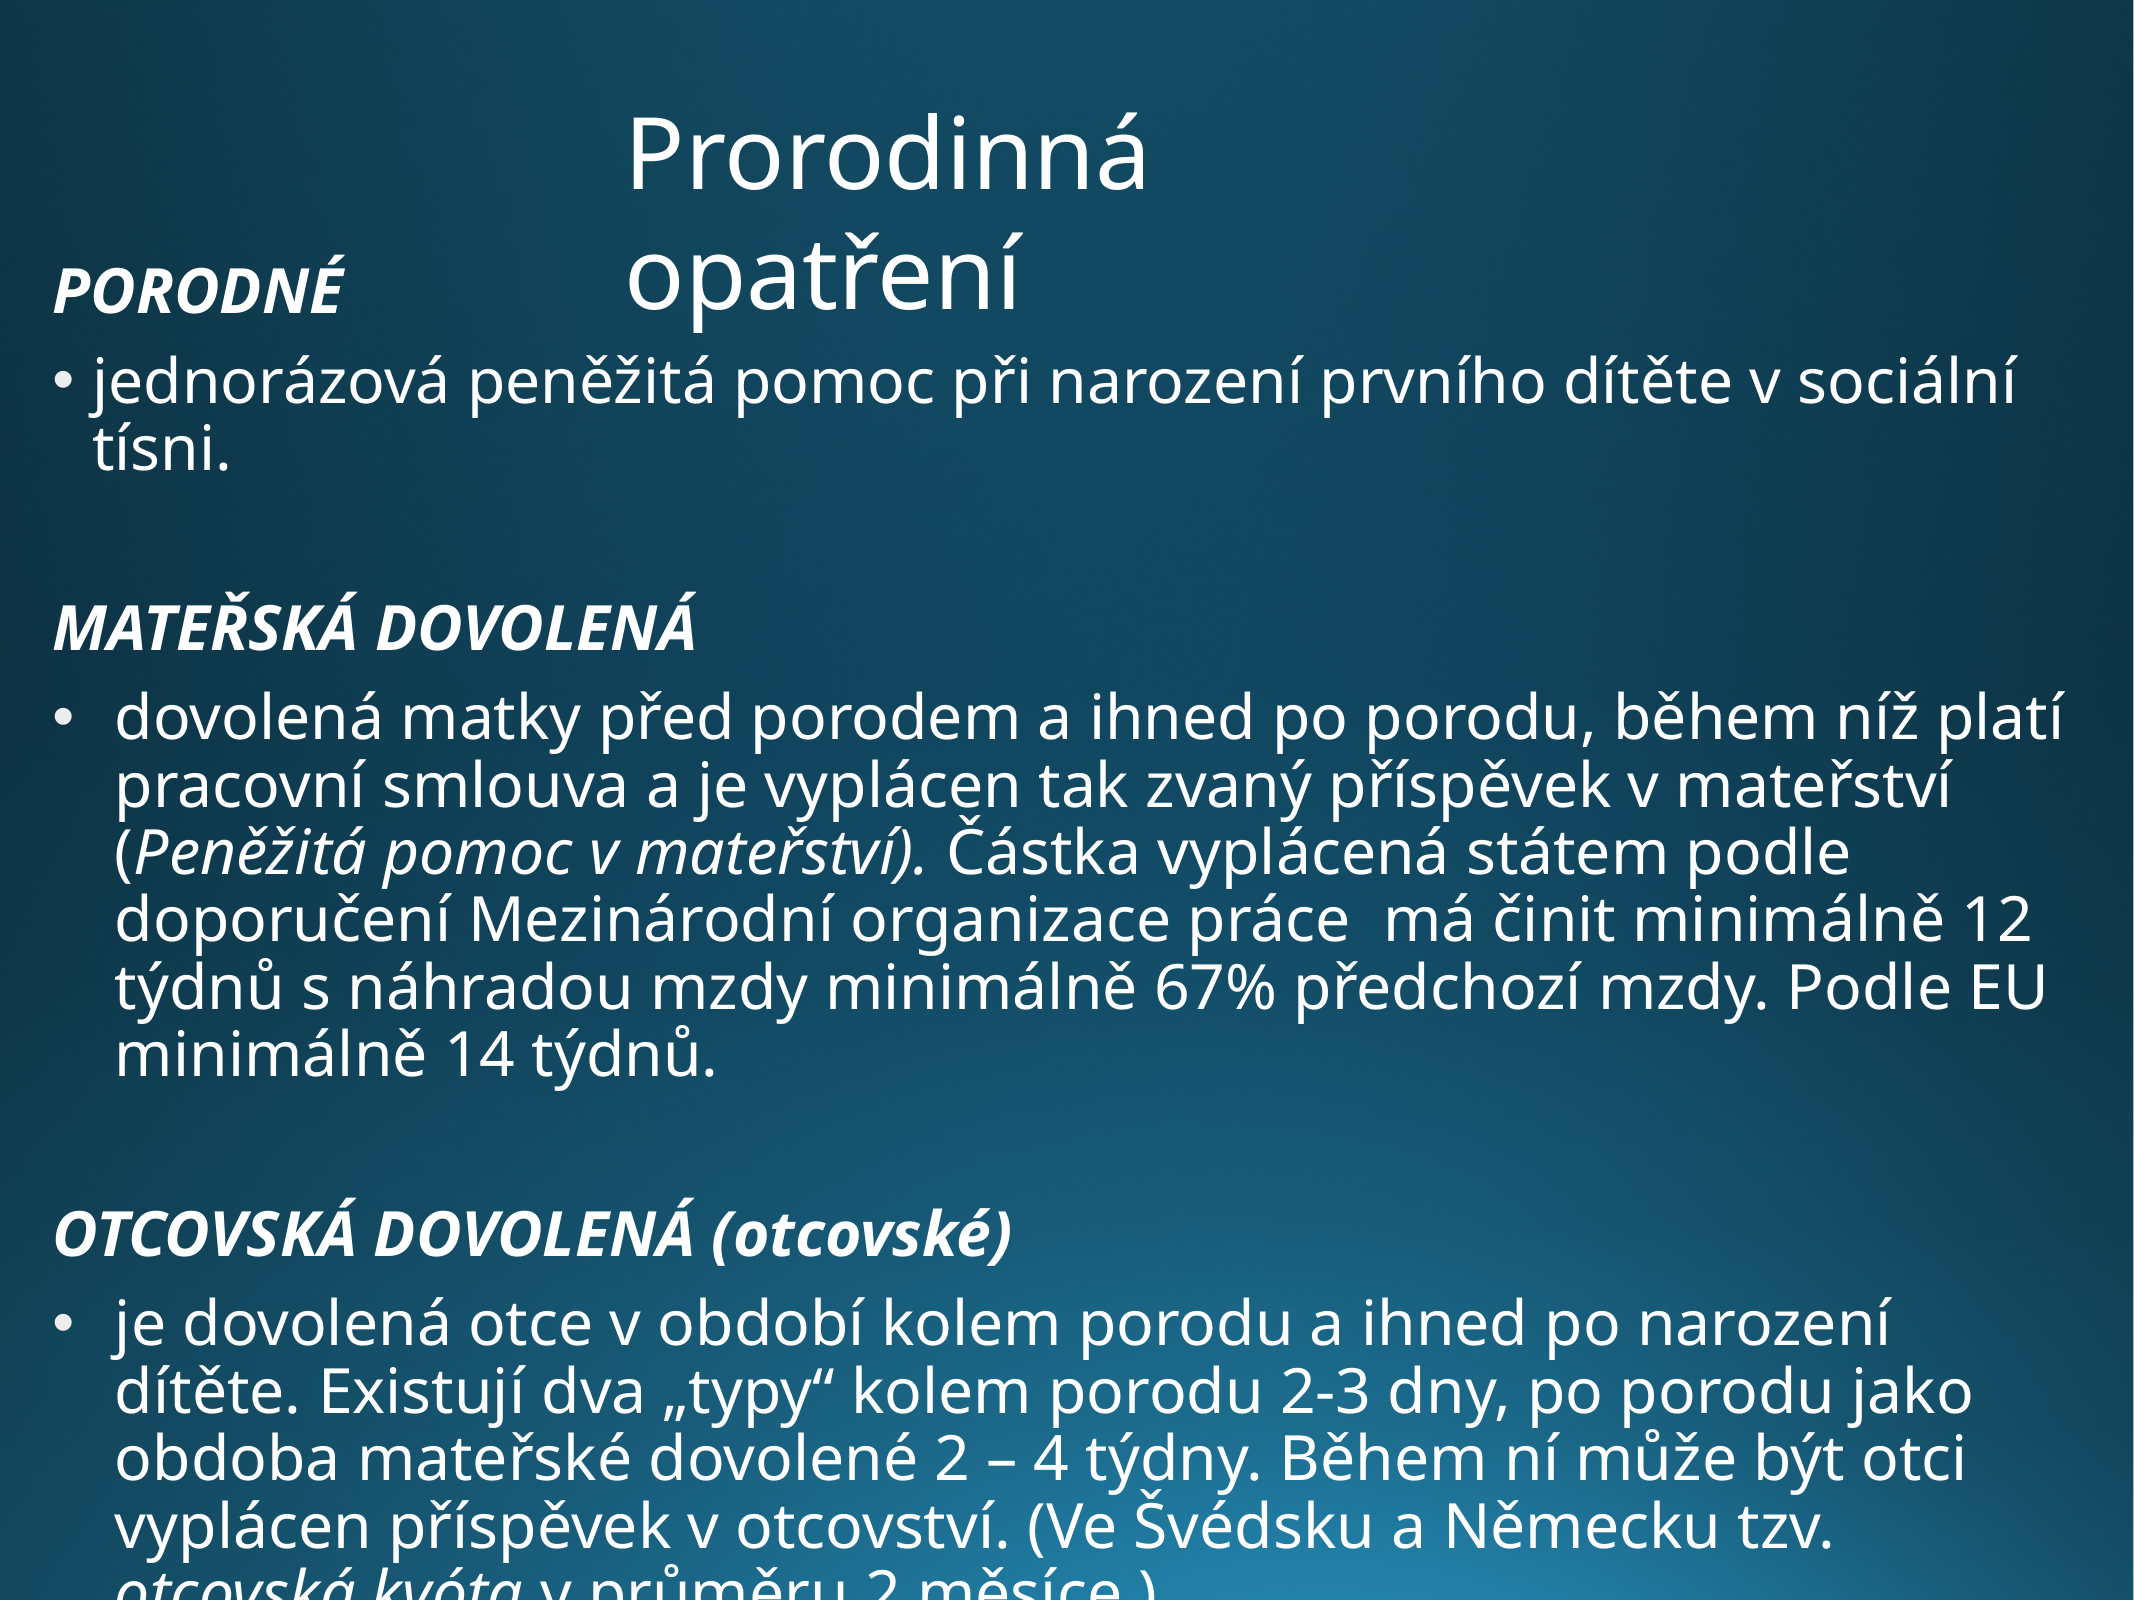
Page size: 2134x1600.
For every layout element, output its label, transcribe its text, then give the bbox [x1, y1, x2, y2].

picture [0, 0, 2134, 1600]
list PORODNÉ jednorázová peněžitá pomoc při narození prvního dítěte v sociální tísni. MATEŘSKÁ DOVOLENÁ dovolená matky před porodem a ihned po porodu, během níž platí pracovní smlouva a je vyplácen tak zvaný příspěvek v mateřství (Peněžitá pomoc v mateřství). Částka vyplácená státem podle doporučení Mezinárodní organizace práce má činit minimálně 12 týdnů s náhradou mzdy minimálně 67% předchozí mzdy. Podle EU minimálně 14 týdnů. OTCOVSKÁ DOVOLENÁ (otcovské) je dovolená otce v období kolem porodu a ihned po narození dítěte. Existují dva „typy“ kolem porodu 2-3 dny, po porodu jako obdoba mateřské dovolené 2 – 4 týdny. Během ní může být otci vyplácen příspěvek v otcovství. (Ve Švédsku a Německu tzv. otcovská kvóta v průměru 2 měsíce.) [37, 252, 2096, 1476]
text_box Prorodinná opatření [610, 82, 1524, 338]
